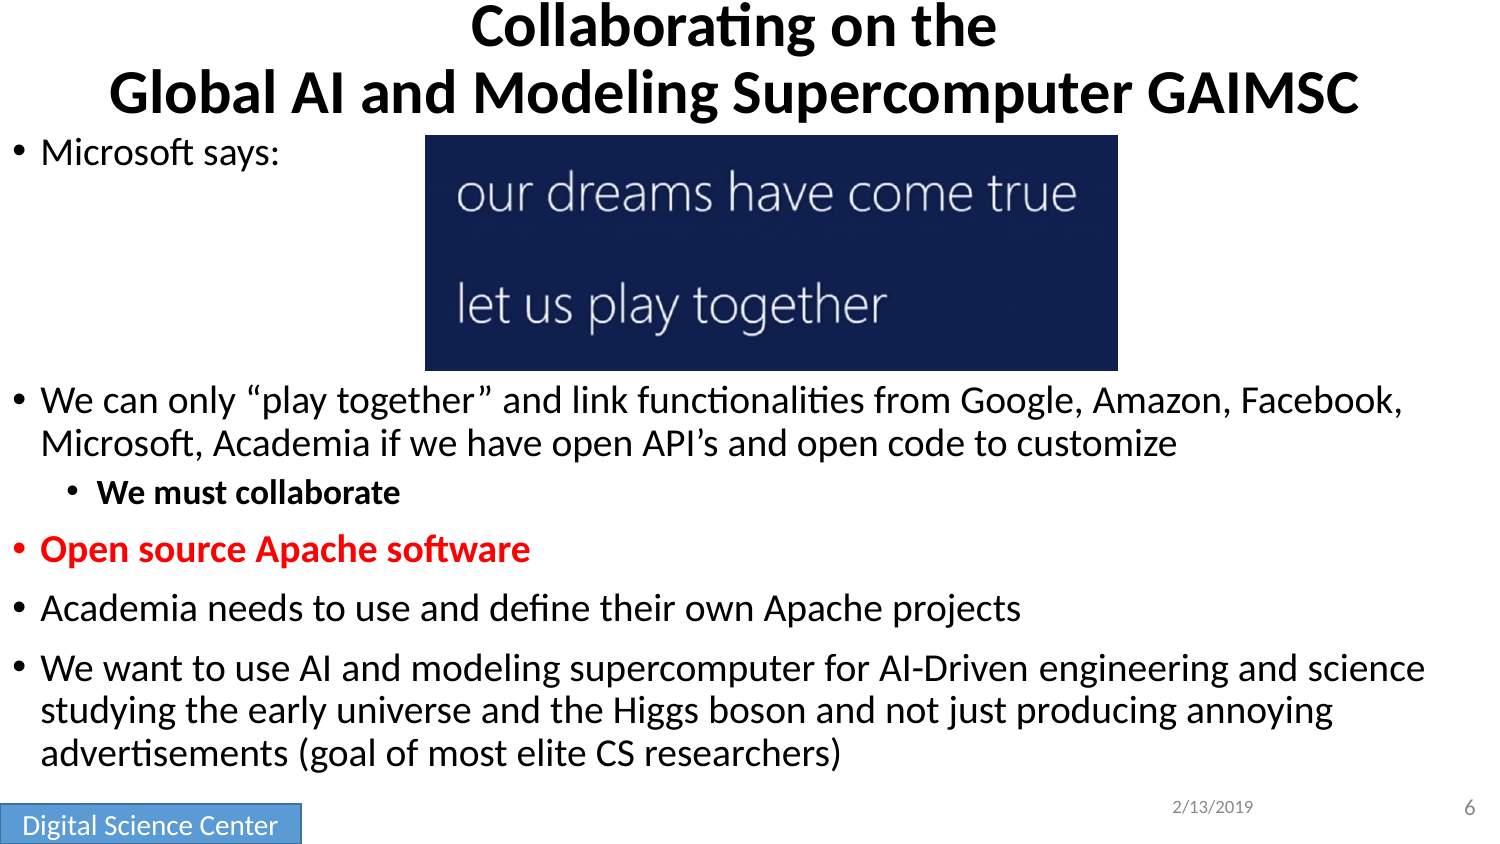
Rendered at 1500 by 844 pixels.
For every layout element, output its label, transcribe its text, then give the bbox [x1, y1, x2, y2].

slide_number 6 [1352, 783, 1488, 829]
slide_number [1161, 783, 1321, 829]
title Collaborating on the Global AI and Modeling Supercomputer GAIMSC [44, 7, 1441, 113]
list Microsoft says: We can only “play together” and link functionalities from Google, Amazon, Facebook, Microsoft, Academia if we have open API’s and open code to customize We must collaborate Open source Apache software Academia needs to use and define their own Apache projects We want to use AI and modeling supercomputer for AI-Driven engineering and science studying the early universe and the Higgs boson and not just producing annoying advertisements (goal of most elite CS researchers) [0, 120, 1500, 808]
picture [425, 134, 1118, 372]
